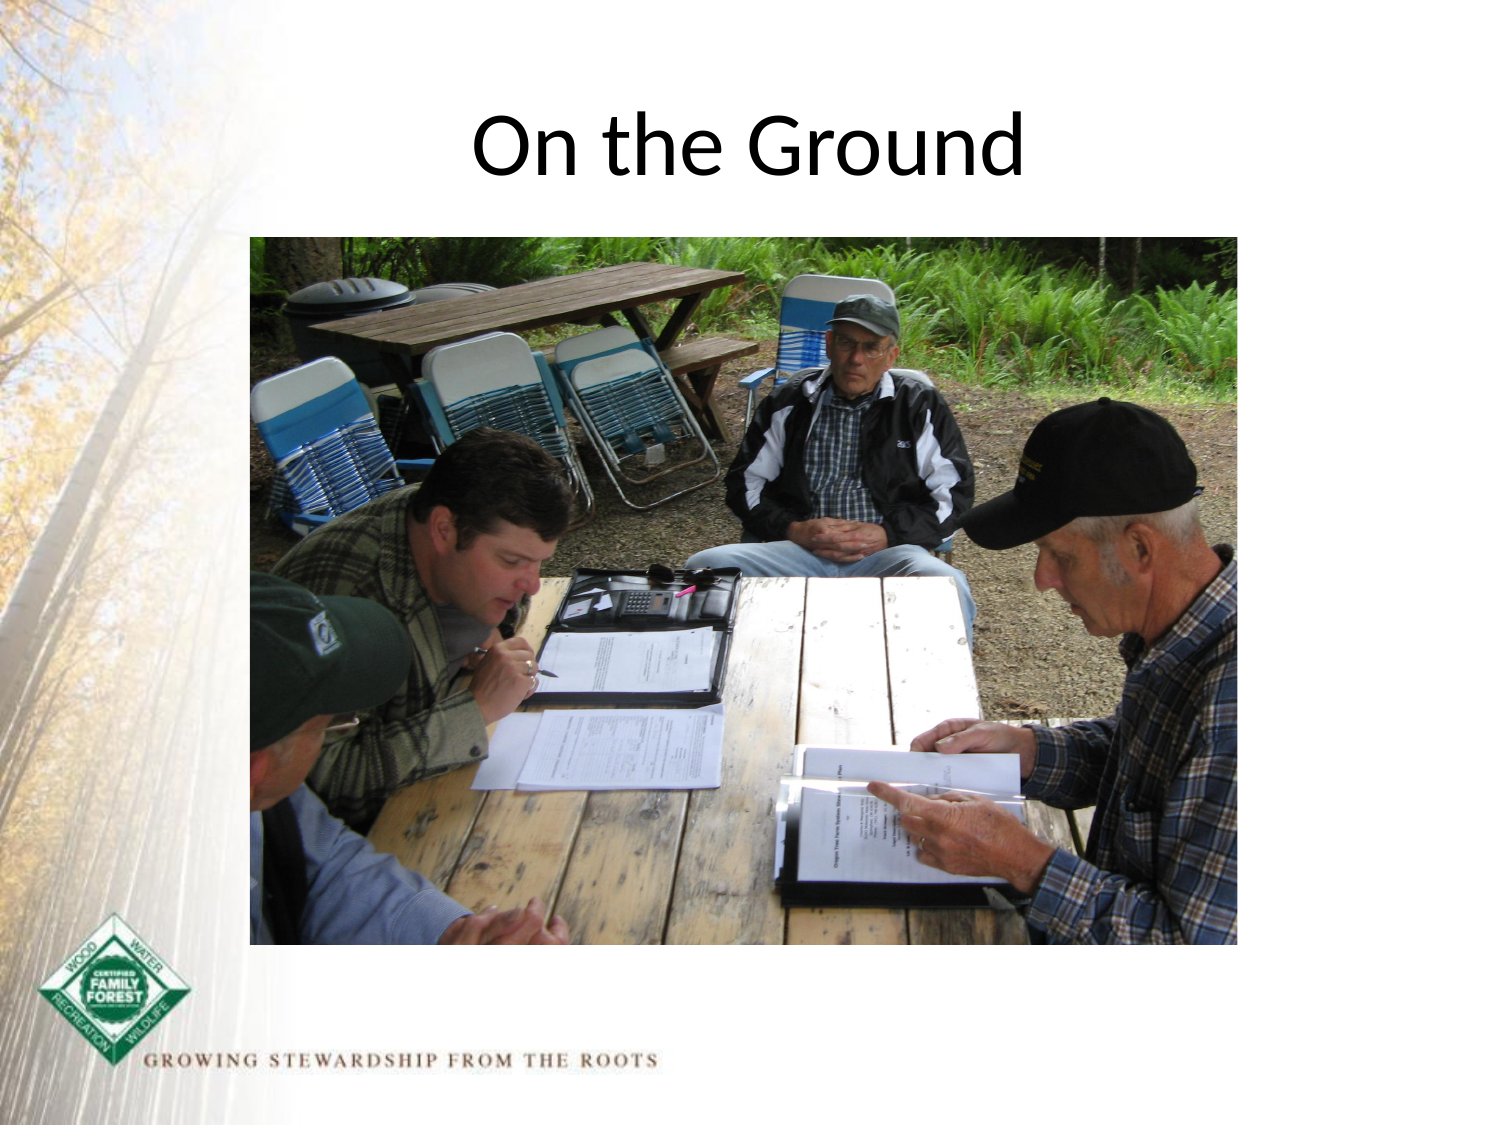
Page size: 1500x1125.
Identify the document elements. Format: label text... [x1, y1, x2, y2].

title On the Ground [75, 45, 1425, 233]
picture [0, 0, 1500, 1125]
